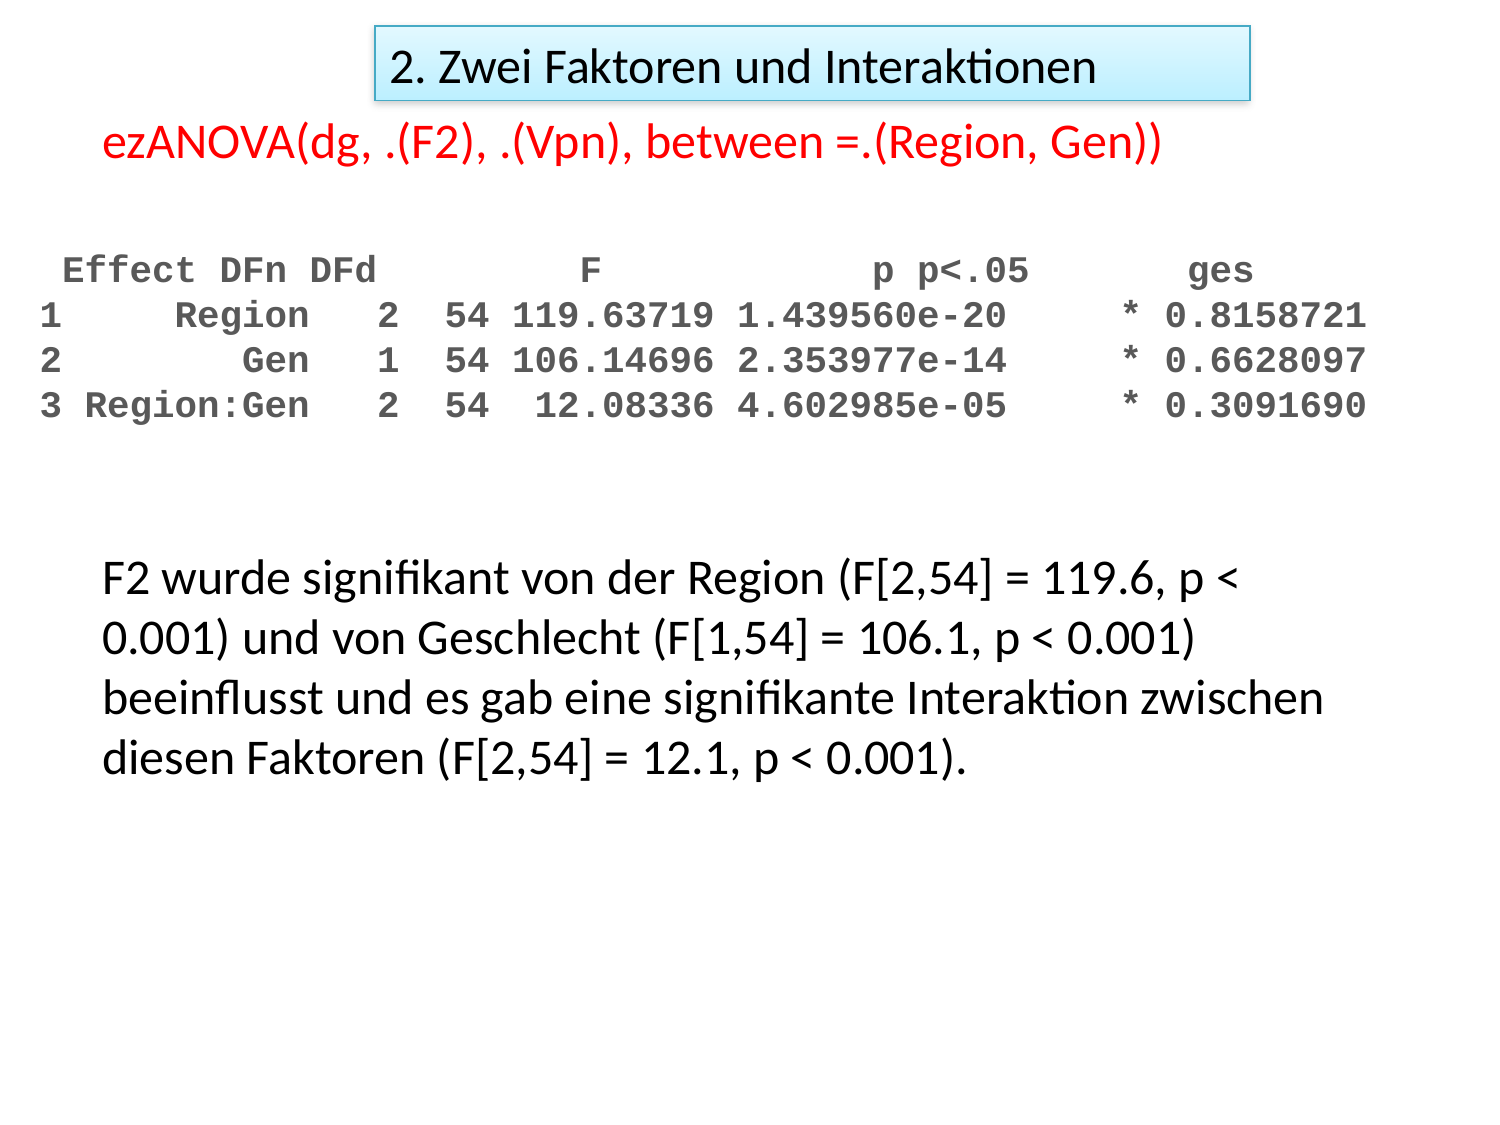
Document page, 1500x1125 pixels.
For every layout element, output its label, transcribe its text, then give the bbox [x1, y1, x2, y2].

text_box F2 wurde signifikant von der Region (F[2,54] = 119.6, p < 0.001) und von Geschlecht (F[1,54] = 106.1, p < 0.001) beeinflusst und es gab eine signifikante Interaktion zwischen diesen Faktoren (F[2,54] = 12.1, p < 0.001). [87, 537, 1388, 793]
text_box 2. Zwei Faktoren und Interaktionen [375, 25, 1250, 101]
text_box ezANOVA(dg, .(F2), .(Vpn), between =.(Region, Gen)) [87, 101, 1250, 177]
text_box Effect DFn DFd F p p<.05 ges 1 Region 2 54 119.63719 1.439560e-20 * 0.8158721 2 Gen 1 54 106.14696 2.353977e-14 * 0.6628097 3 Region:Gen 2 54 12.08336 4.602985e-05 * 0.3091690 [24, 237, 1450, 433]
